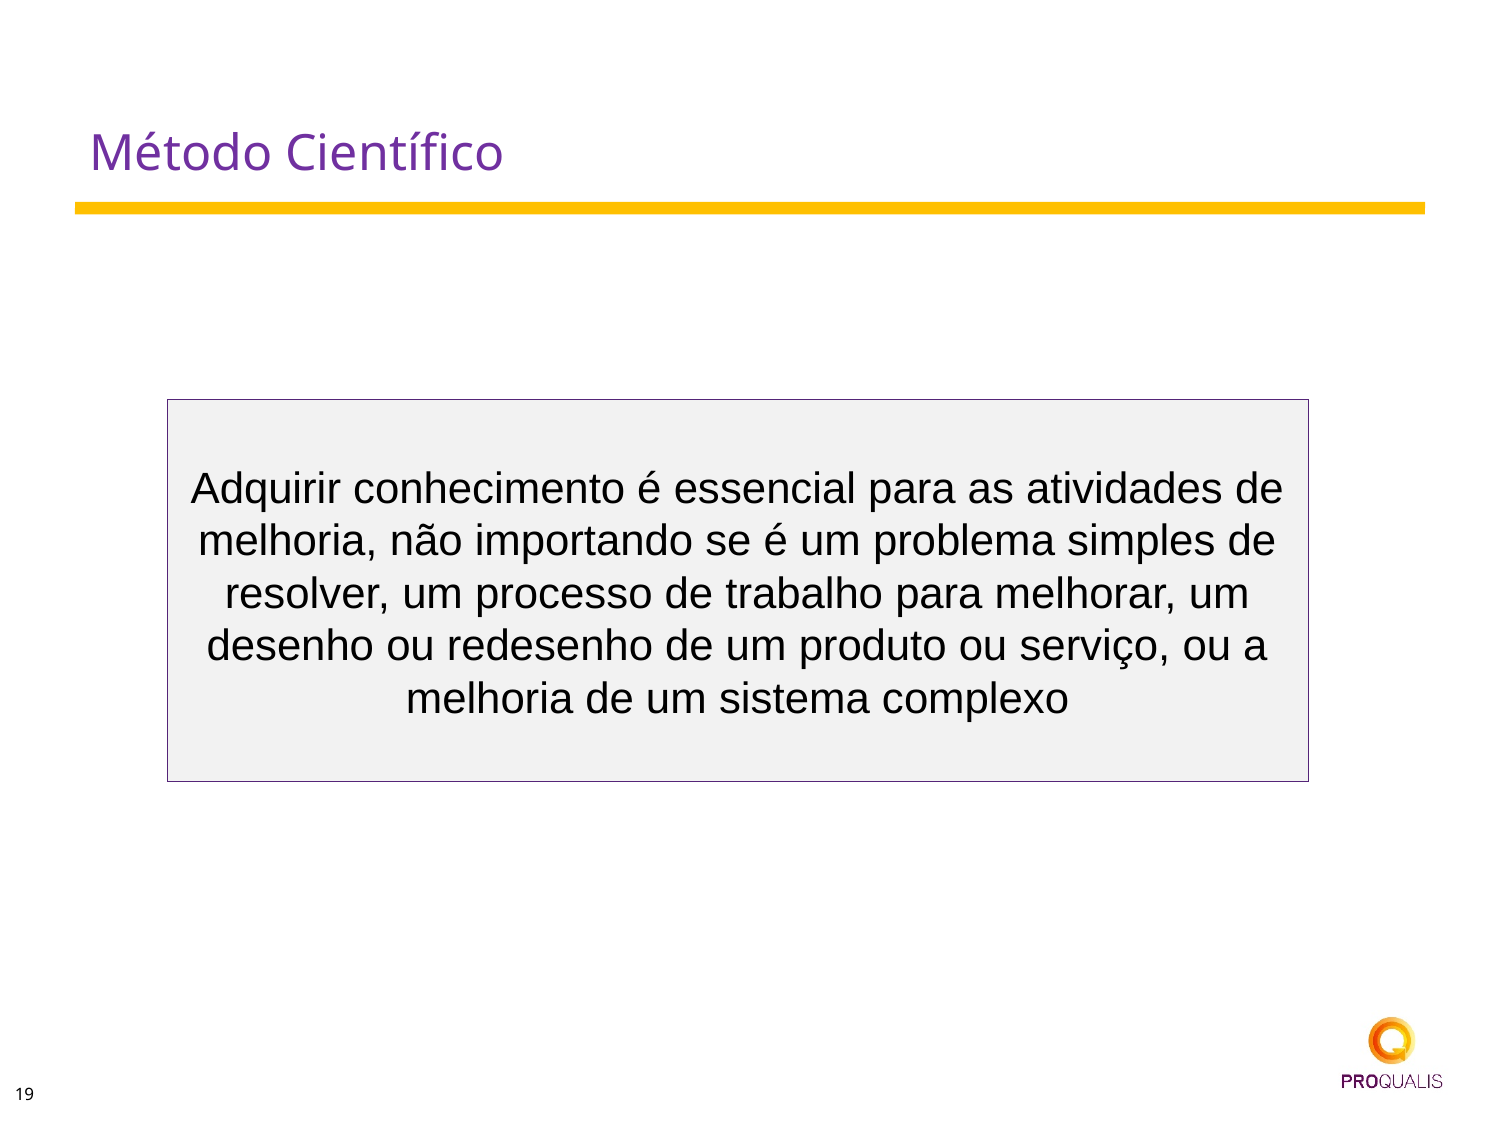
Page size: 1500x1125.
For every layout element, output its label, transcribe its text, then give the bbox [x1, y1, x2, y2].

title Método Científico [75, 37, 1425, 188]
text_box Adquirir conhecimento é essencial para as atividades de melhoria, não importando se é um problema simples de resolver, um processo de trabalho para melhorar, um desenho ou redesenho de um produto ou serviço, ou a melhoria de um sistema complexo [167, 399, 1309, 782]
picture [1327, 1010, 1451, 1095]
